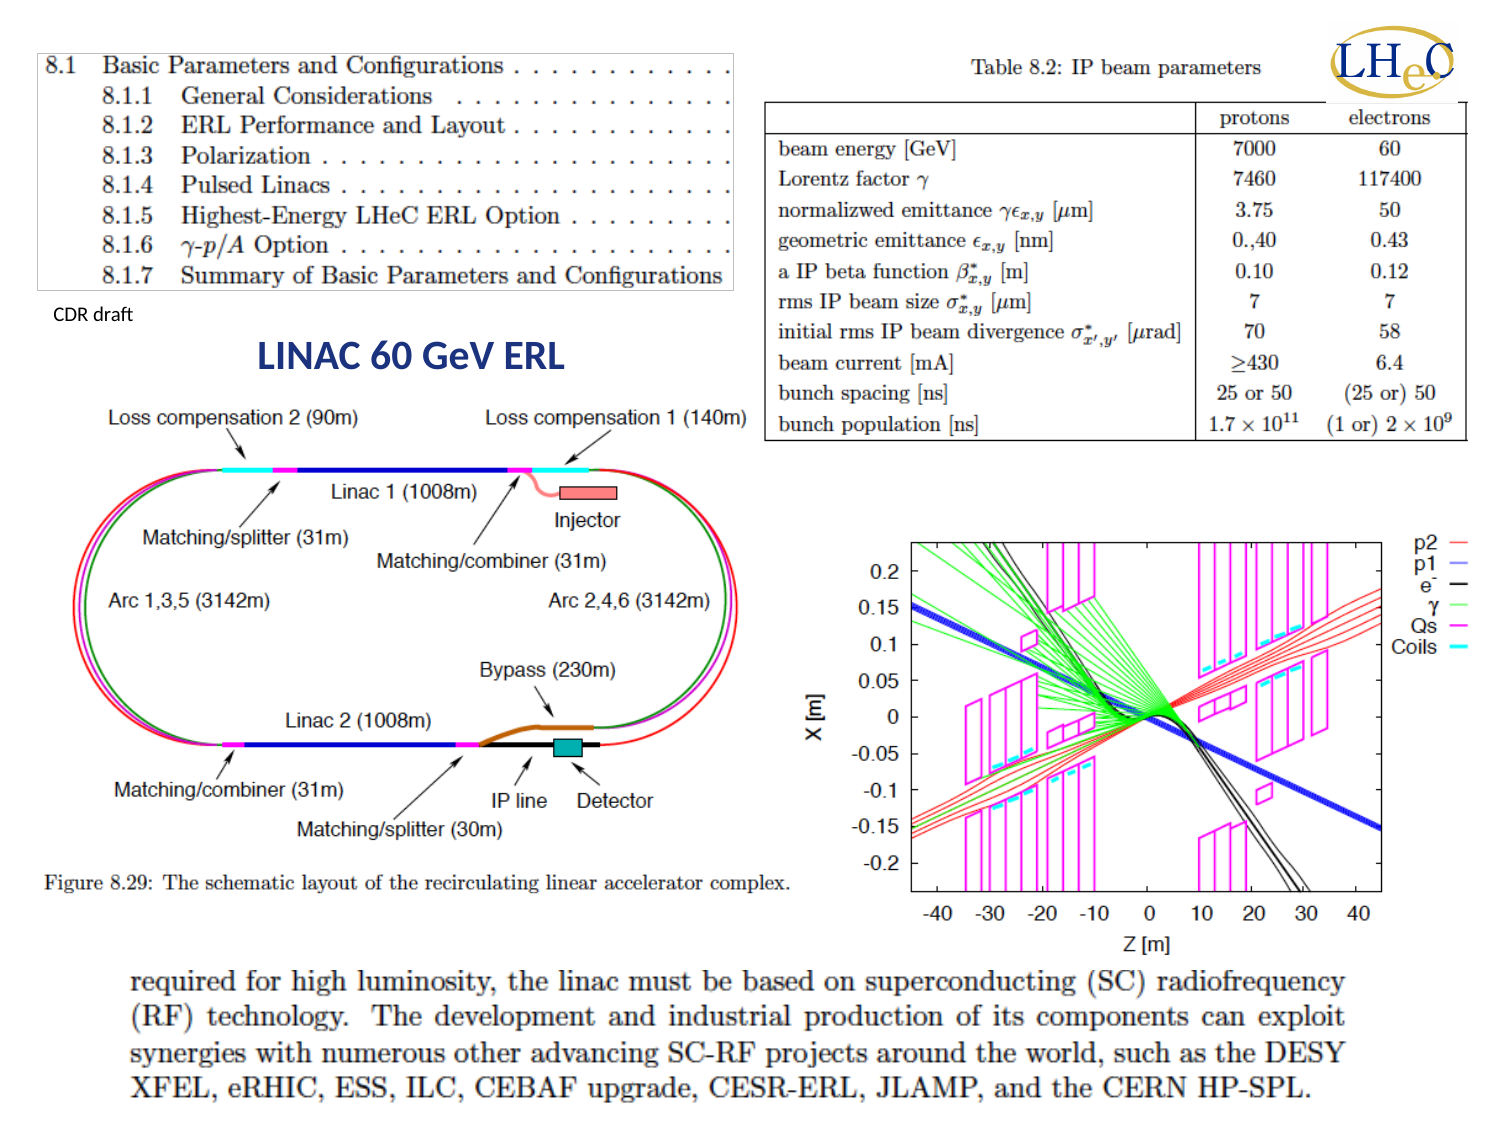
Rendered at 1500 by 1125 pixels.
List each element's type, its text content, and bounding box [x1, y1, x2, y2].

text_box CDR draft [38, 299, 149, 333]
picture [0, 20, 1479, 1110]
text_box LINAC 60 GeV ERL [242, 320, 581, 384]
picture [36, 52, 734, 291]
